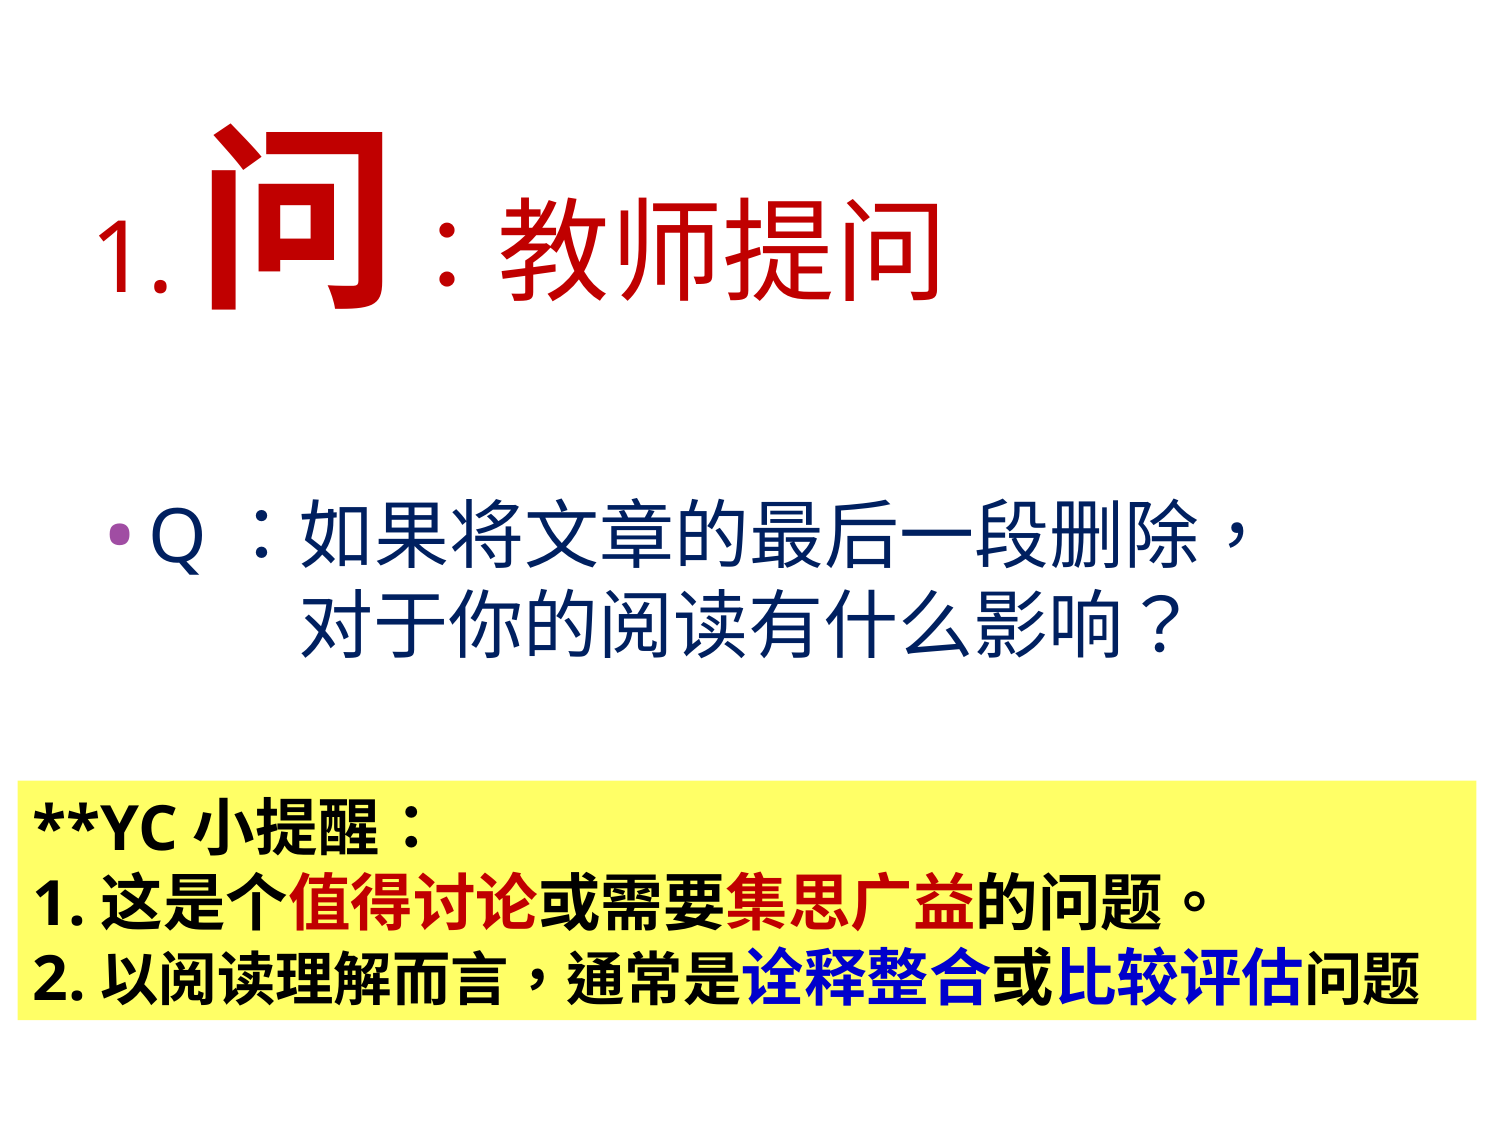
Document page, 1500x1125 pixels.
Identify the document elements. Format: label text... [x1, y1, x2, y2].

title 1.问：教师提问 [75, 125, 1425, 301]
text_box **YC小提醒： 1.这是个值得讨论或需要集思广益的问题。 2.以阅读理解而言，通常是诠释整合或比较评估问题 [17, 780, 1477, 1021]
list Q：如果将文章的最后一段删除， 对于你的阅读有什么影响？ [73, 479, 1469, 780]
